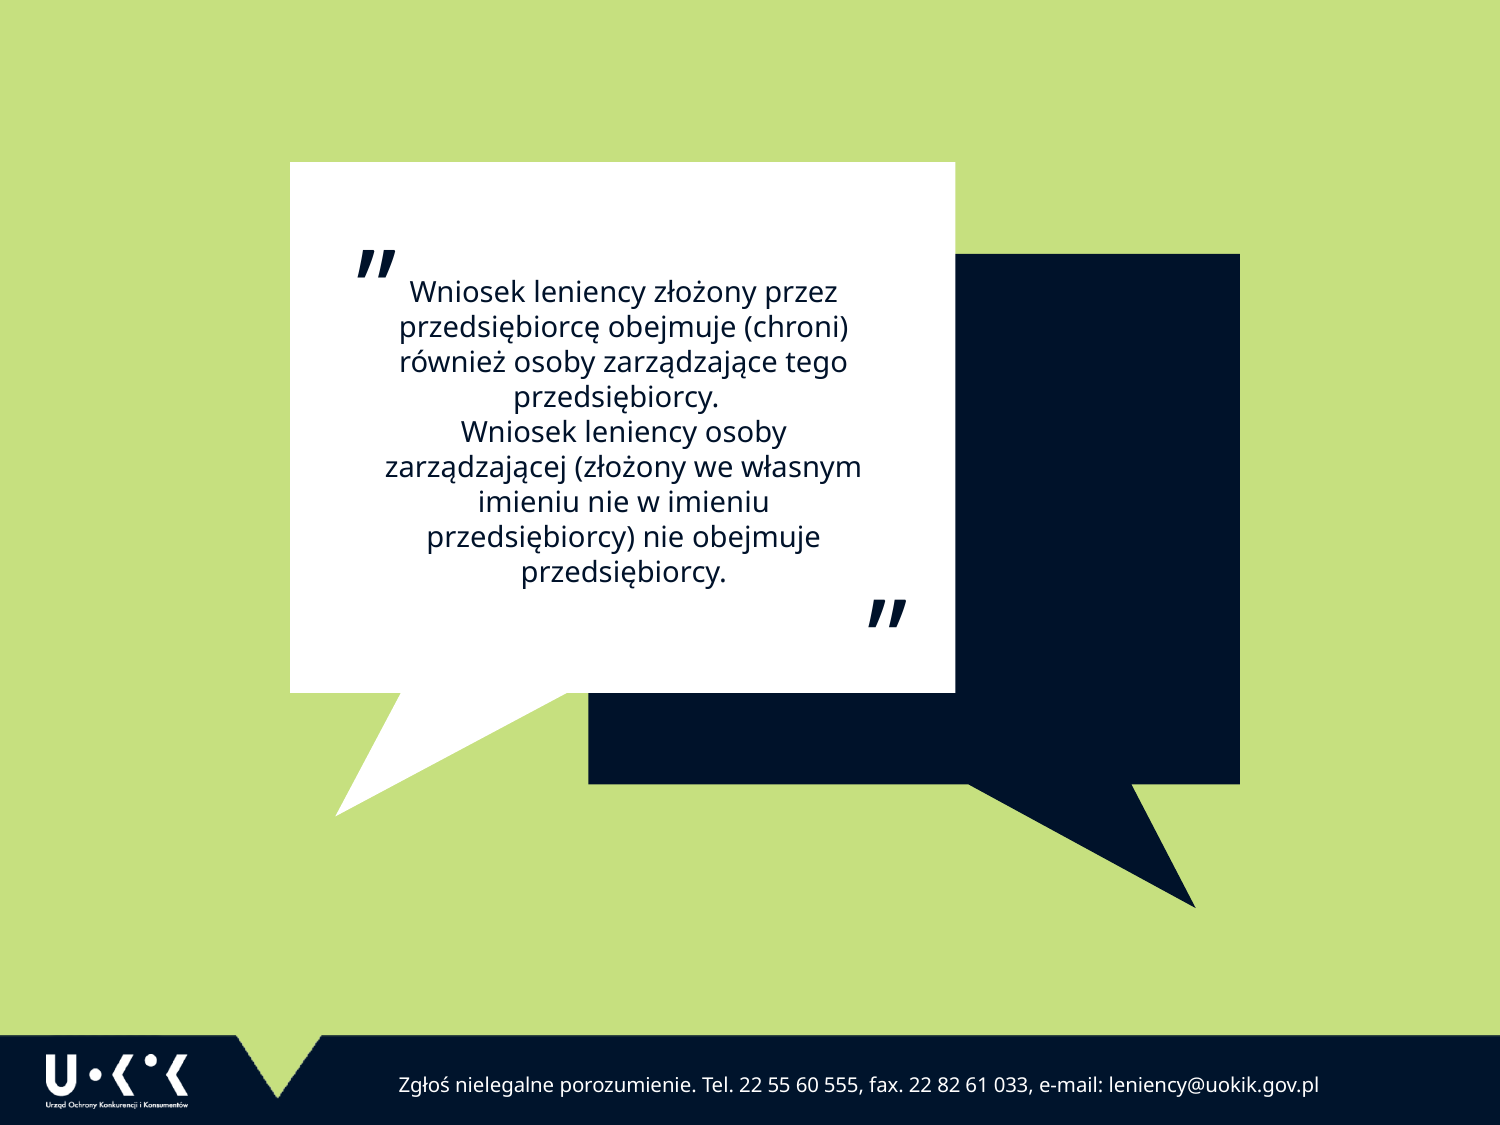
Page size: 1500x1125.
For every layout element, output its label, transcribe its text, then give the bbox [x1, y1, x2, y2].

text_box [417, 160, 958, 695]
picture [0, 1035, 1500, 1125]
text_box [287, 160, 852, 819]
list Zgłoś nielegalne porozumienie. Tel. 22 55 60 555, fax. 22 82 61 033, e-mail: leniency@uokik.gov.pl [383, 1052, 1400, 1117]
text_box Wniosek leniency złożony przez przedsiębiorcę obejmuje (chroni) również osoby zarządzające tego przedsiębiorcy. Wniosek leniency osoby zarządzającej (złożony we własnym imieniu nie w imieniu przedsiębiorcy) nie obejmuje przedsiębiorcy. [361, 266, 887, 596]
text_box „ [339, 143, 417, 293]
text_box [586, 251, 1243, 910]
text_box ” [852, 560, 923, 711]
